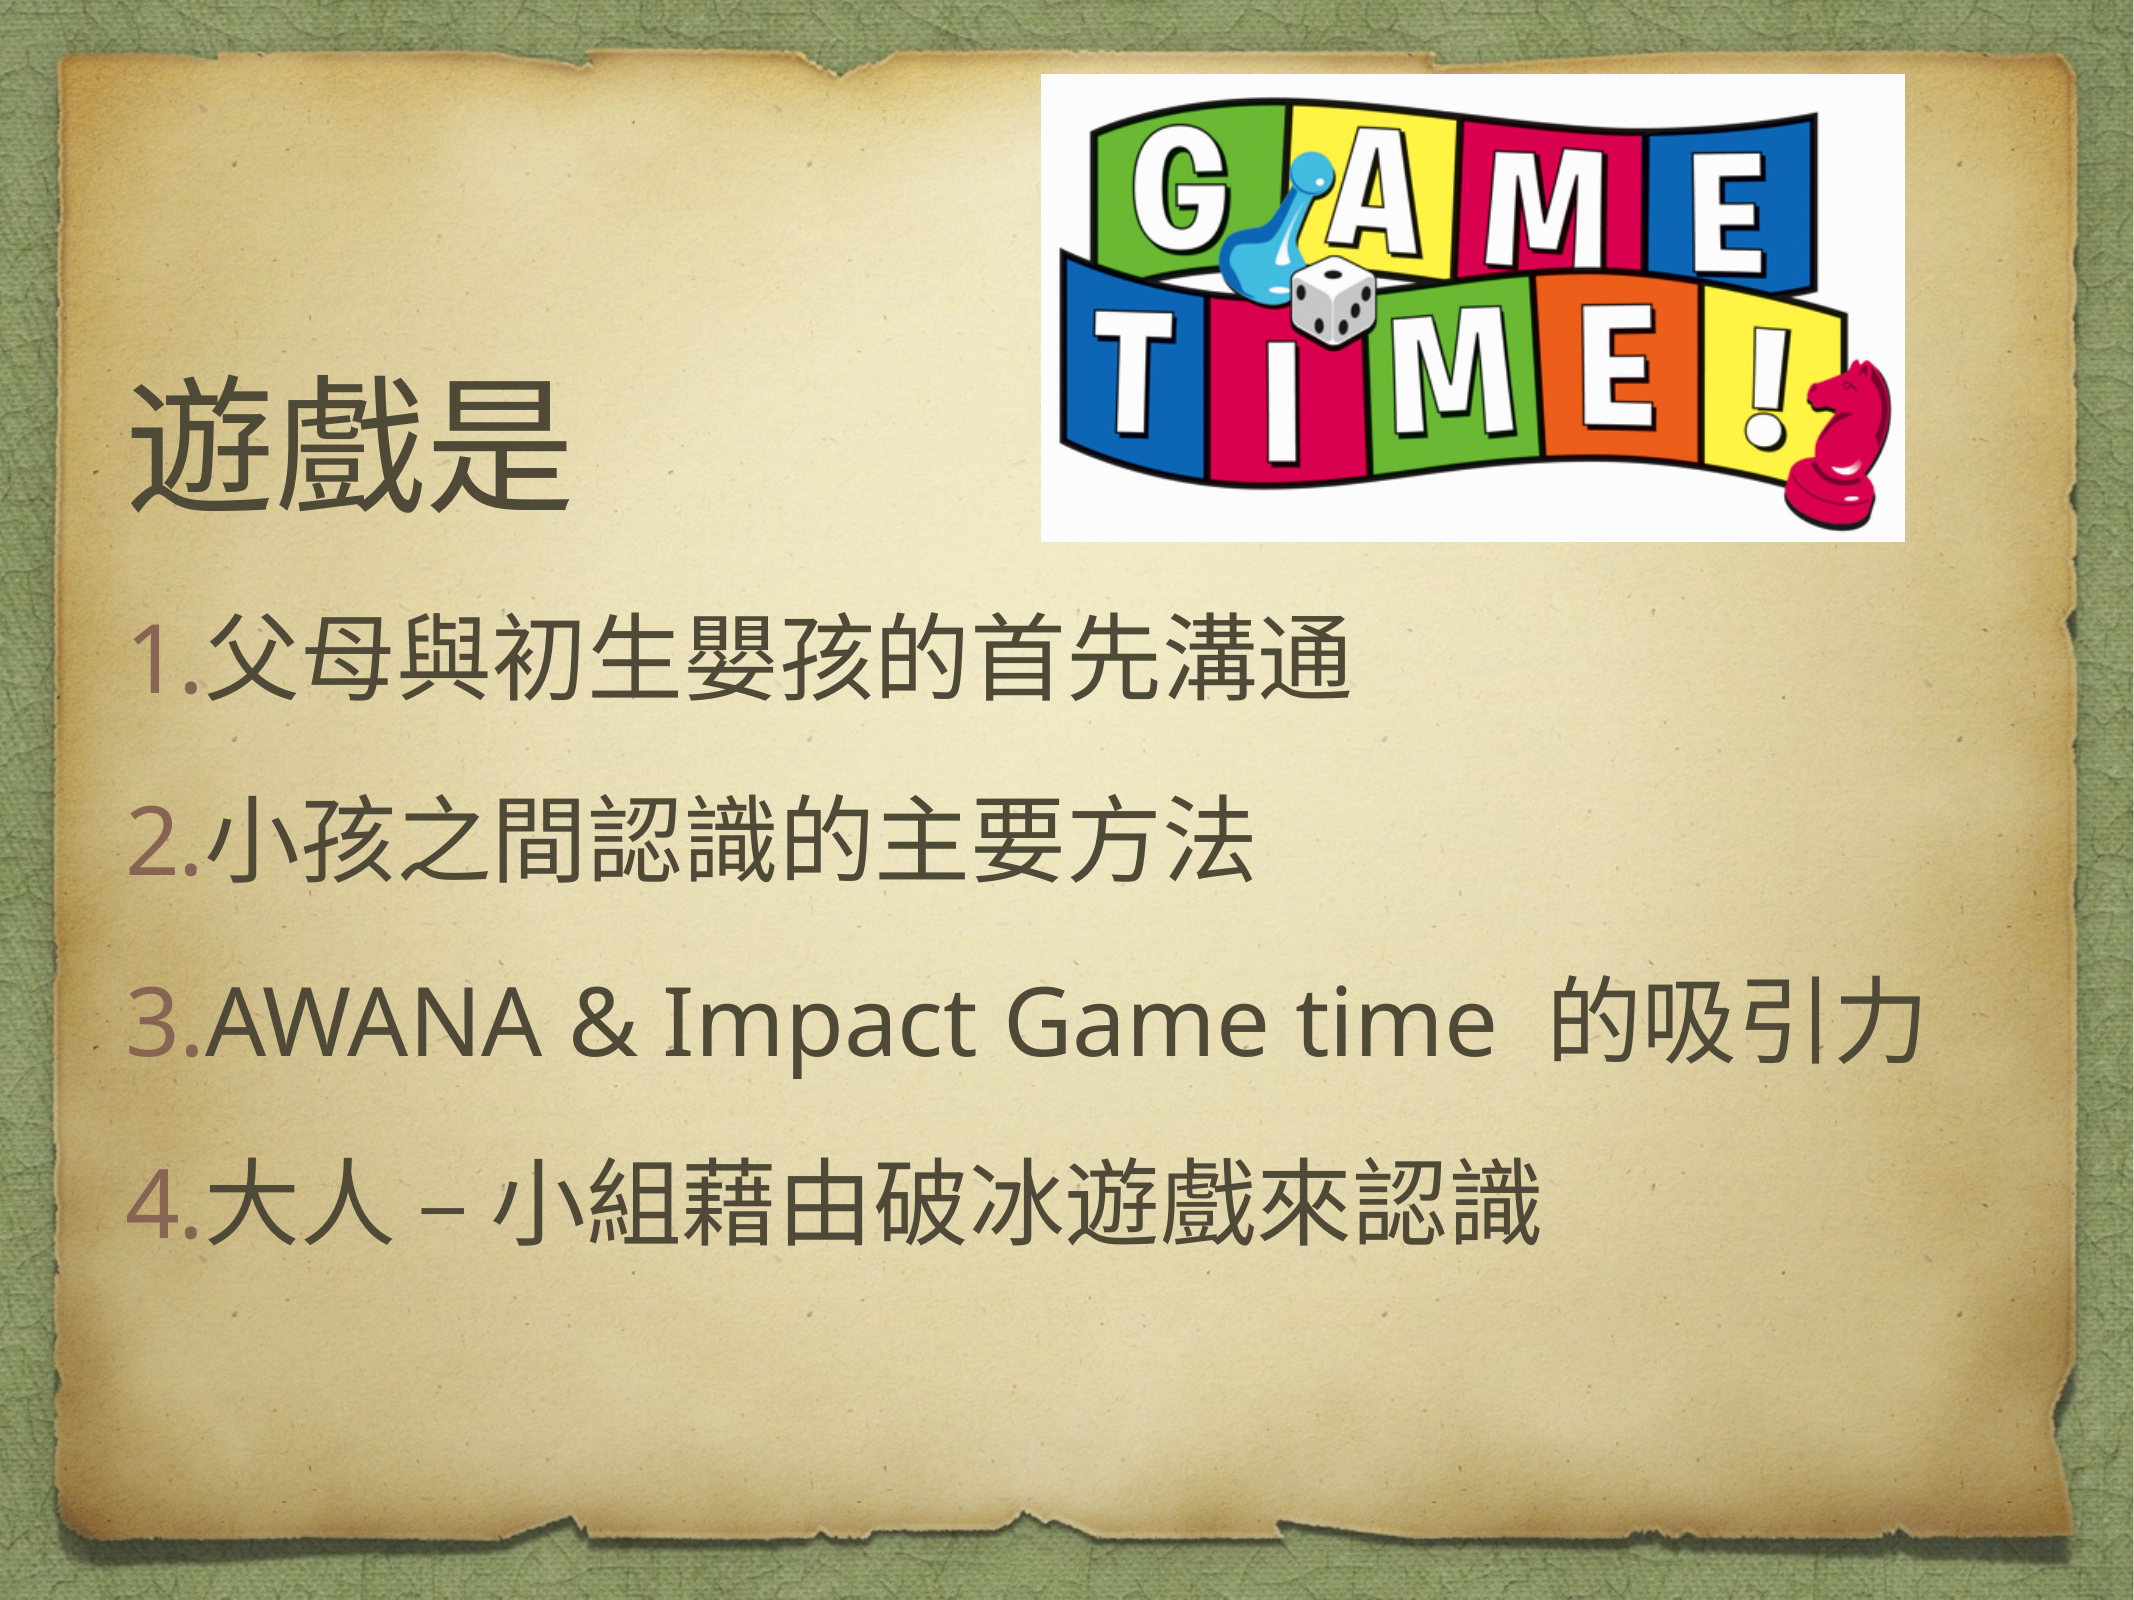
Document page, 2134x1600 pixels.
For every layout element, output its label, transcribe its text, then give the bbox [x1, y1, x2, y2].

picture [0, 0, 2134, 1600]
subtitle 遊戲是 父母與初生嬰孩的首先溝通 小孩之間認識的主要方法 AWANA & Impact Game time 的吸引力 大人 – 小組藉由破冰遊戲來認識 [116, 174, 2030, 1434]
